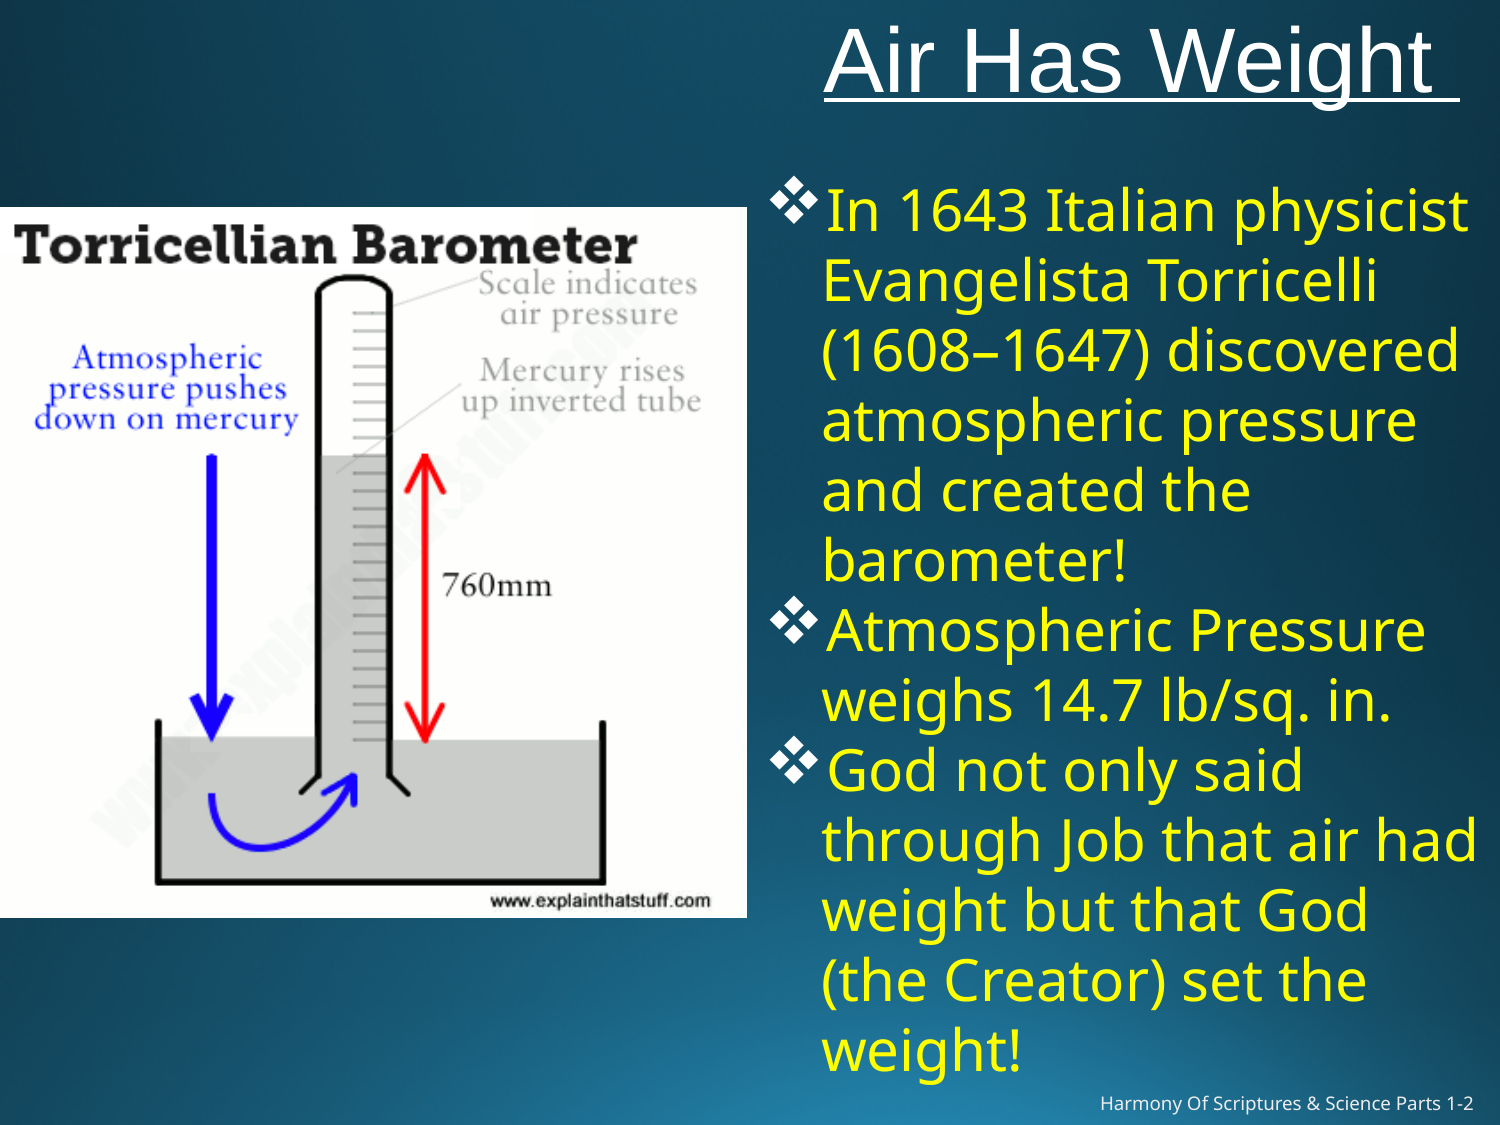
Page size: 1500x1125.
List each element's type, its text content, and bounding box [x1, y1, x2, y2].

footer Harmony Of Scriptures & Science Parts 1-2 [1075, 1091, 1498, 1125]
text_box In 1643 Italian physicist Evangelista Torricelli (1608–1647) discovered atmospheric pressure and created the barometer! Atmospheric Pressure weighs 14.7 lb/sq. in. God not only said through Job that air had weight but that God (the Creator) set the weight! [750, 166, 1500, 1091]
picture [0, 0, 1500, 1125]
title Air Has Weight [785, 3, 1498, 123]
